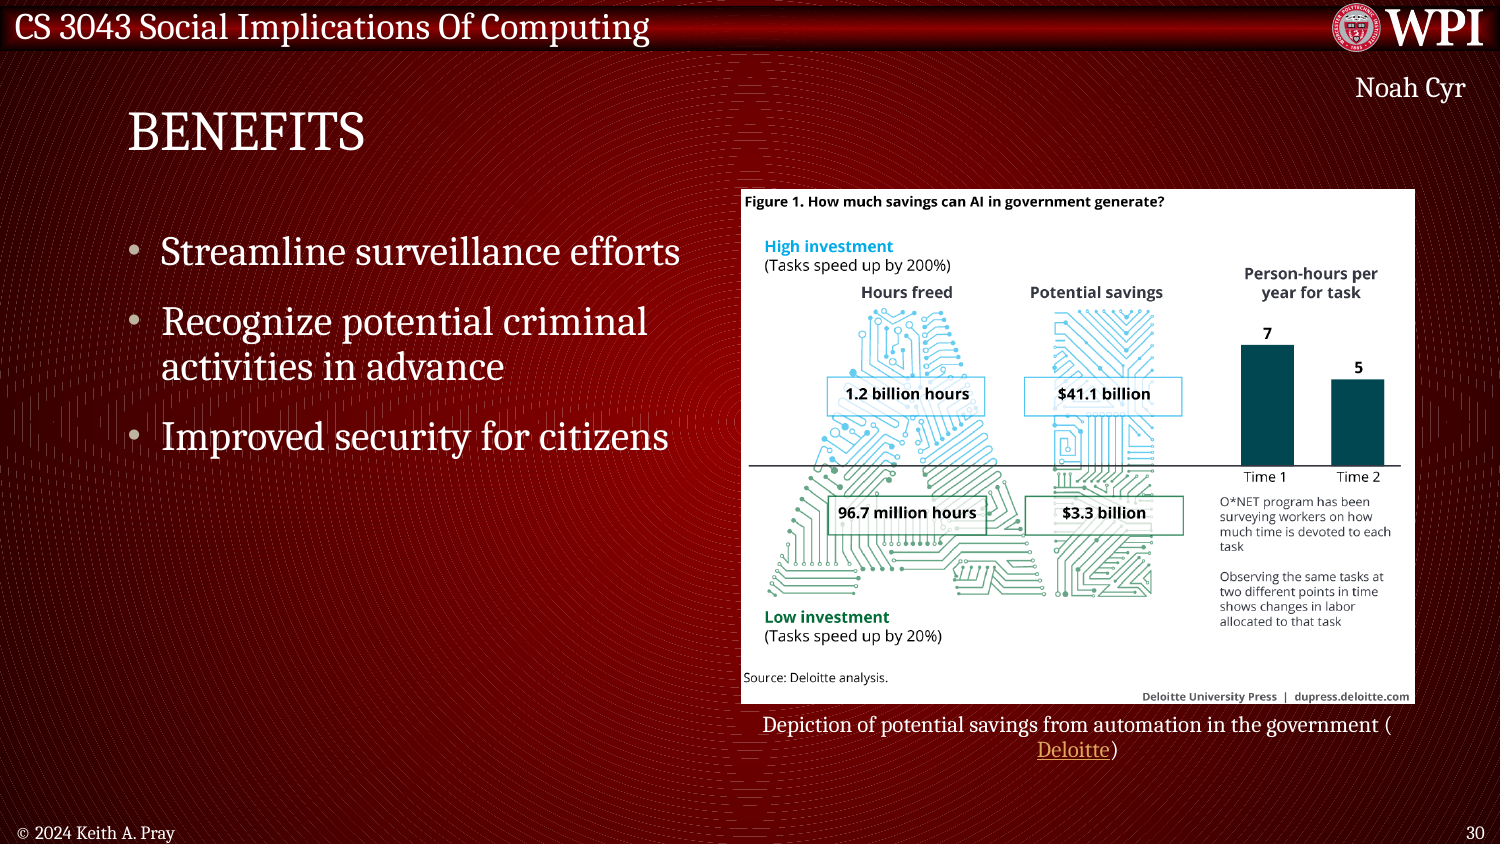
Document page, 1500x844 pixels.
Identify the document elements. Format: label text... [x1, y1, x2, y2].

picture [1332, 3, 1483, 52]
text_box Depiction of potential savings from automation in the government (Deloitte) [741, 718, 1415, 770]
picture [740, 188, 1415, 704]
slide_number 30 [1397, 819, 1500, 844]
footer © 2024 Keith A. Pray [0, 819, 913, 844]
text_box Noah Cyr [1123, 61, 1481, 111]
title benefits [112, 59, 1388, 210]
list Streamline surveillance efforts Recognize potential criminal activities in advance Improved security for citizens [112, 221, 725, 772]
